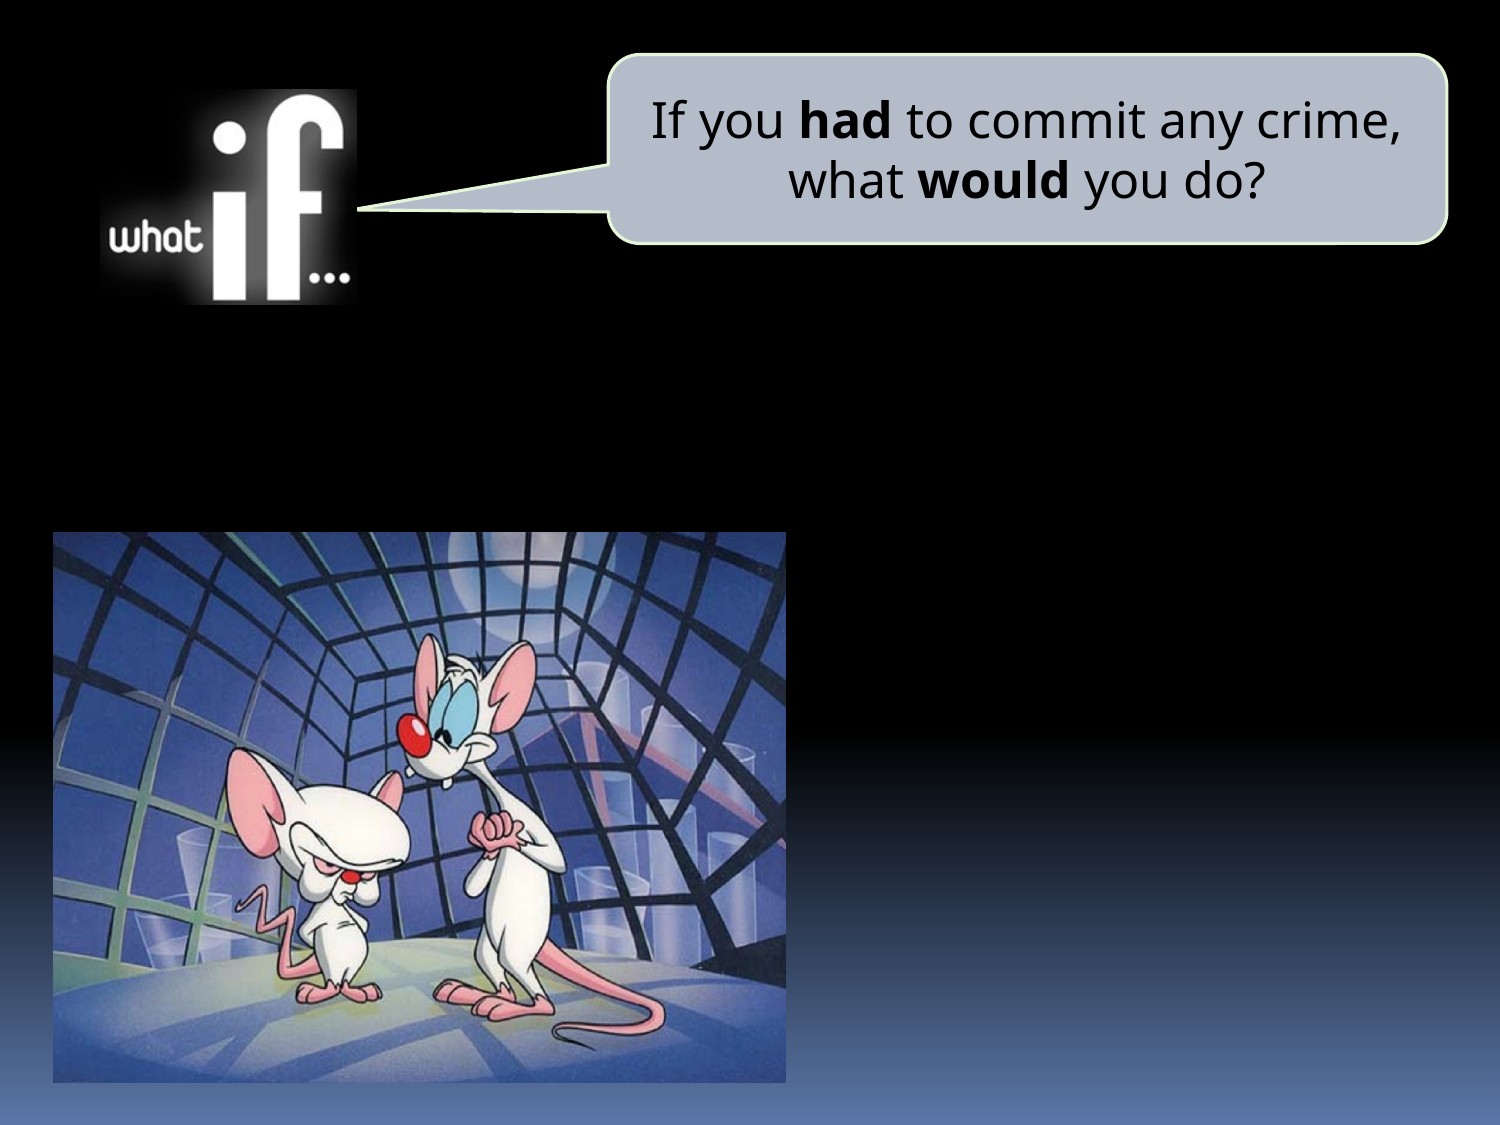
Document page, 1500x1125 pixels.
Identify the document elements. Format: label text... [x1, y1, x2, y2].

text_box If you had to commit any crime, what would you do? [366, 52, 1449, 246]
picture [52, 532, 786, 1083]
picture [99, 89, 357, 306]
